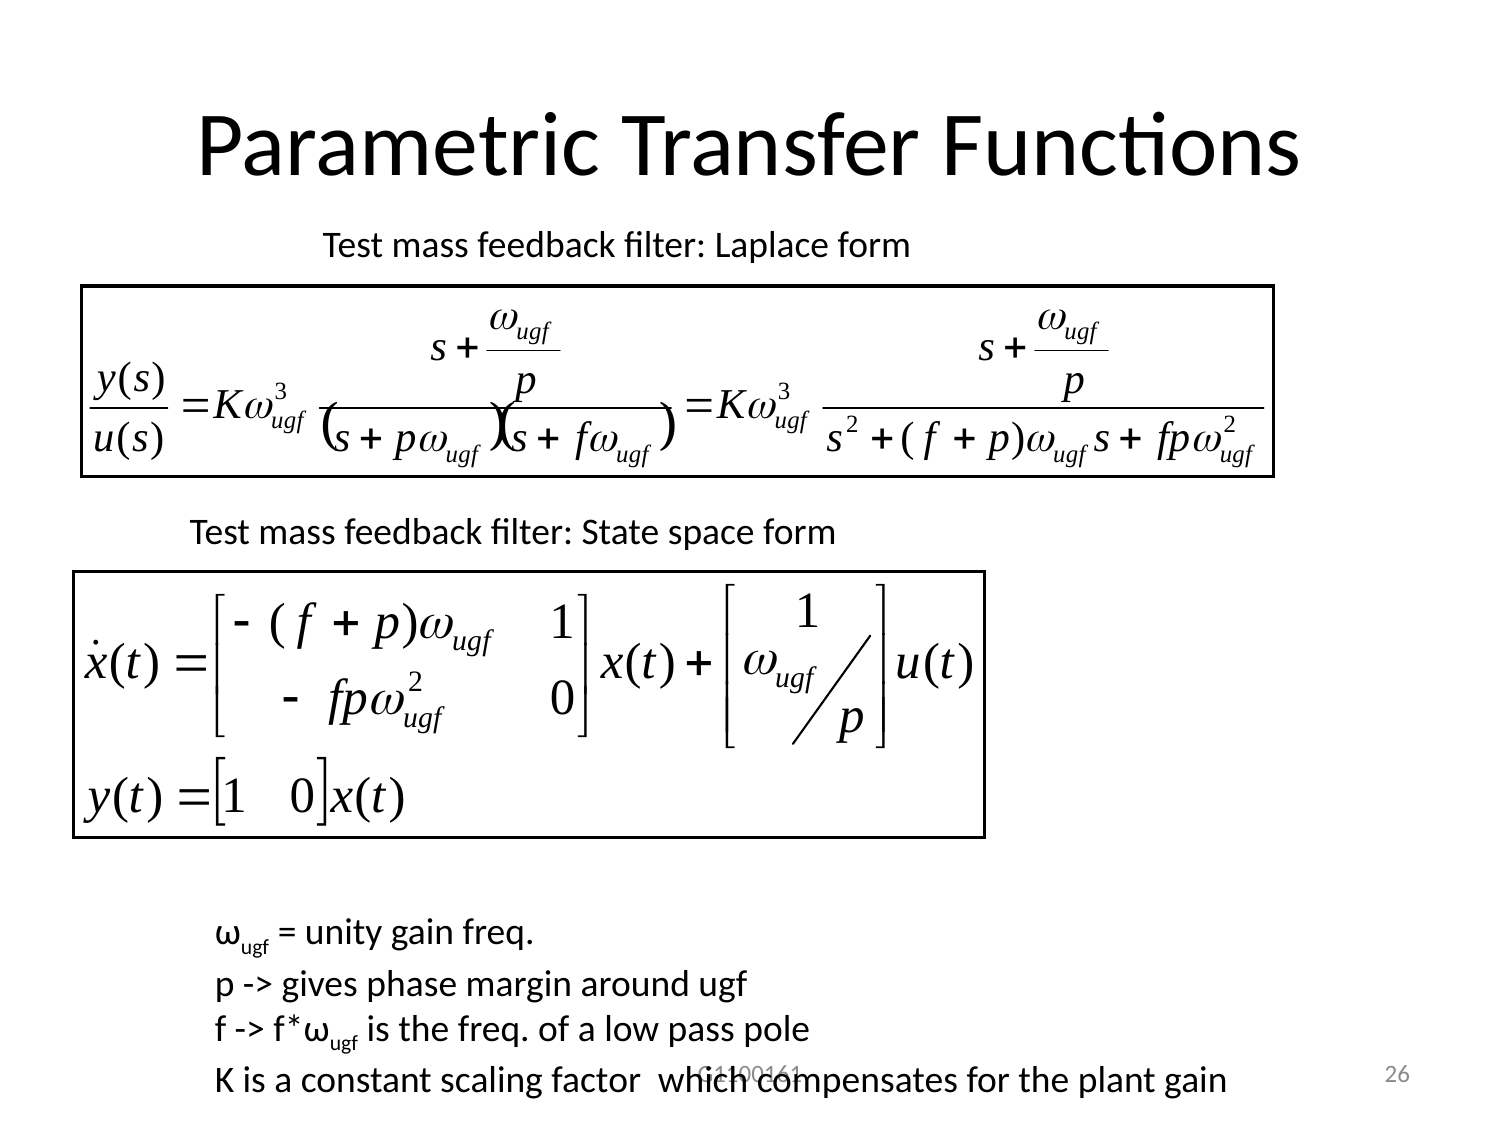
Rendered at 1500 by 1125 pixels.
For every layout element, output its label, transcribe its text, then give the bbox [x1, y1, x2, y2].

text_box ωugf = unity gain freq. p -> gives phase margin around ugf f -> f*ωugf is the freq. of a low pass pole K is a constant scaling factor which compensates for the plant gain [200, 899, 1275, 1107]
slide_number 26 [1074, 1042, 1425, 1103]
text_box Test mass feedback filter: State space form [174, 499, 938, 560]
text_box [74, 572, 984, 837]
footer G1100161 [512, 1042, 988, 1103]
title Parametric Transfer Functions [75, 45, 1425, 233]
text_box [82, 287, 1272, 476]
text_box Test mass feedback filter: Laplace form [308, 212, 1071, 273]
